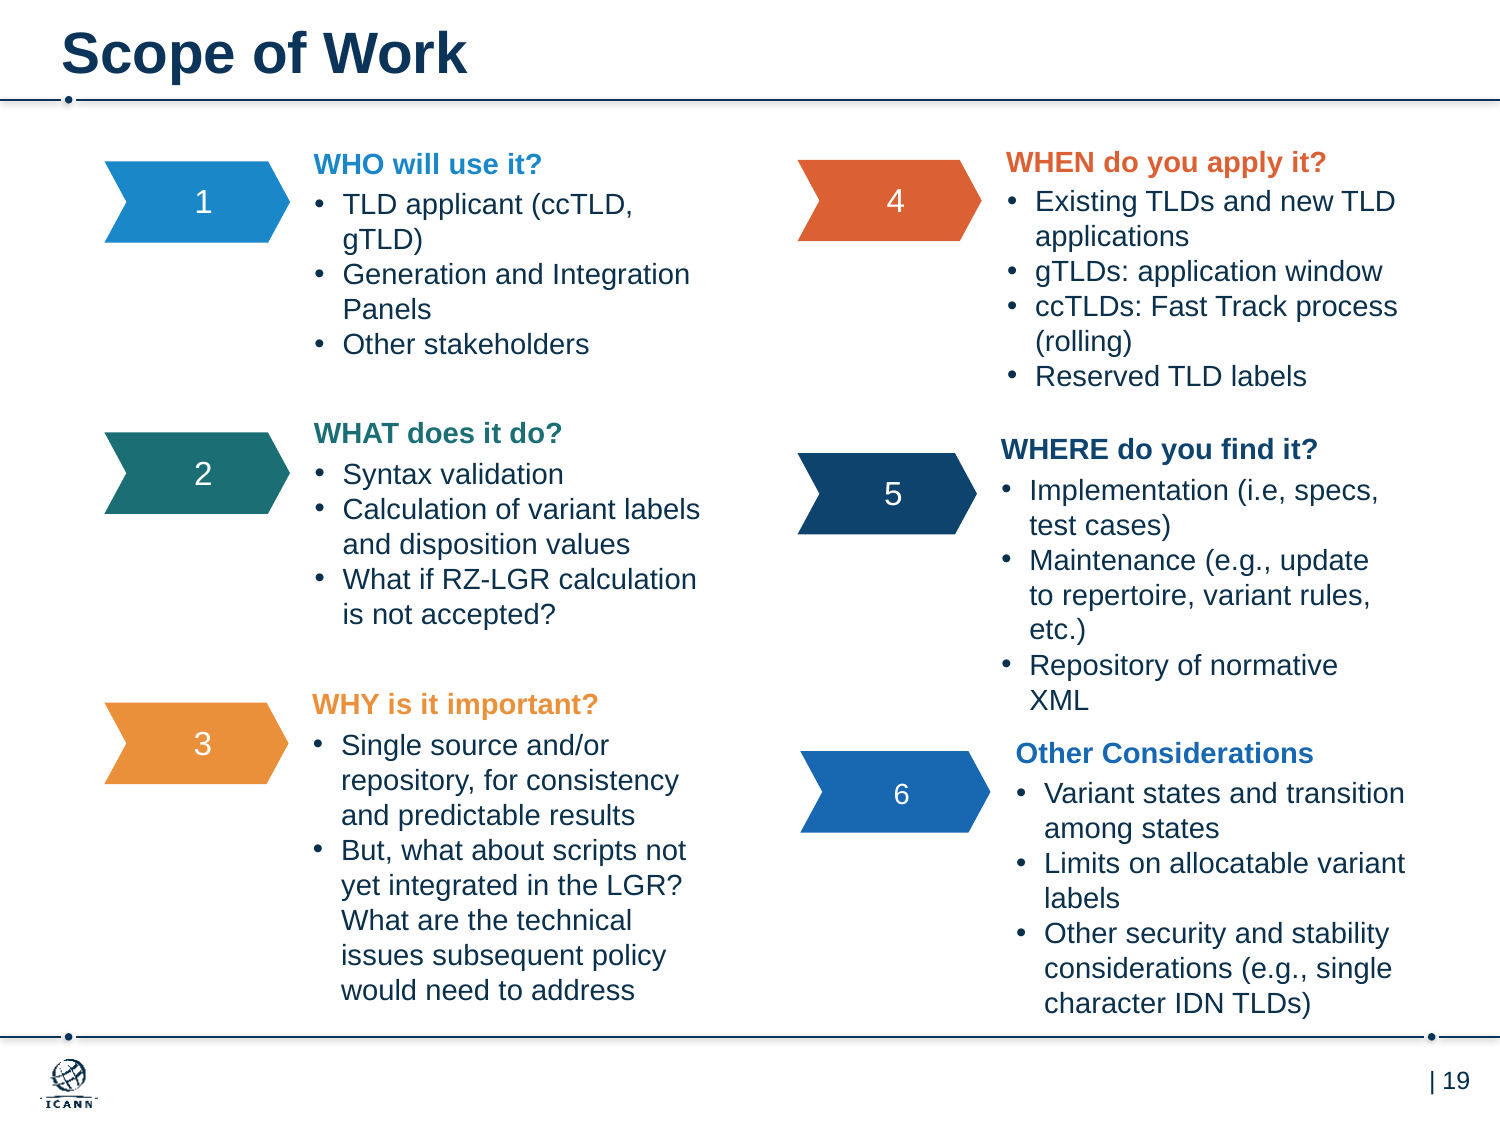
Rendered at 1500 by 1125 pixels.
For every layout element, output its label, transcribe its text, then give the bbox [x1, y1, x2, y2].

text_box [104, 141, 711, 371]
picture [38, 1059, 100, 1108]
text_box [797, 426, 1480, 727]
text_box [104, 410, 711, 640]
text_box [797, 139, 1435, 403]
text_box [800, 730, 1438, 1031]
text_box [104, 681, 748, 1018]
title Scope of Work [61, 7, 1376, 82]
